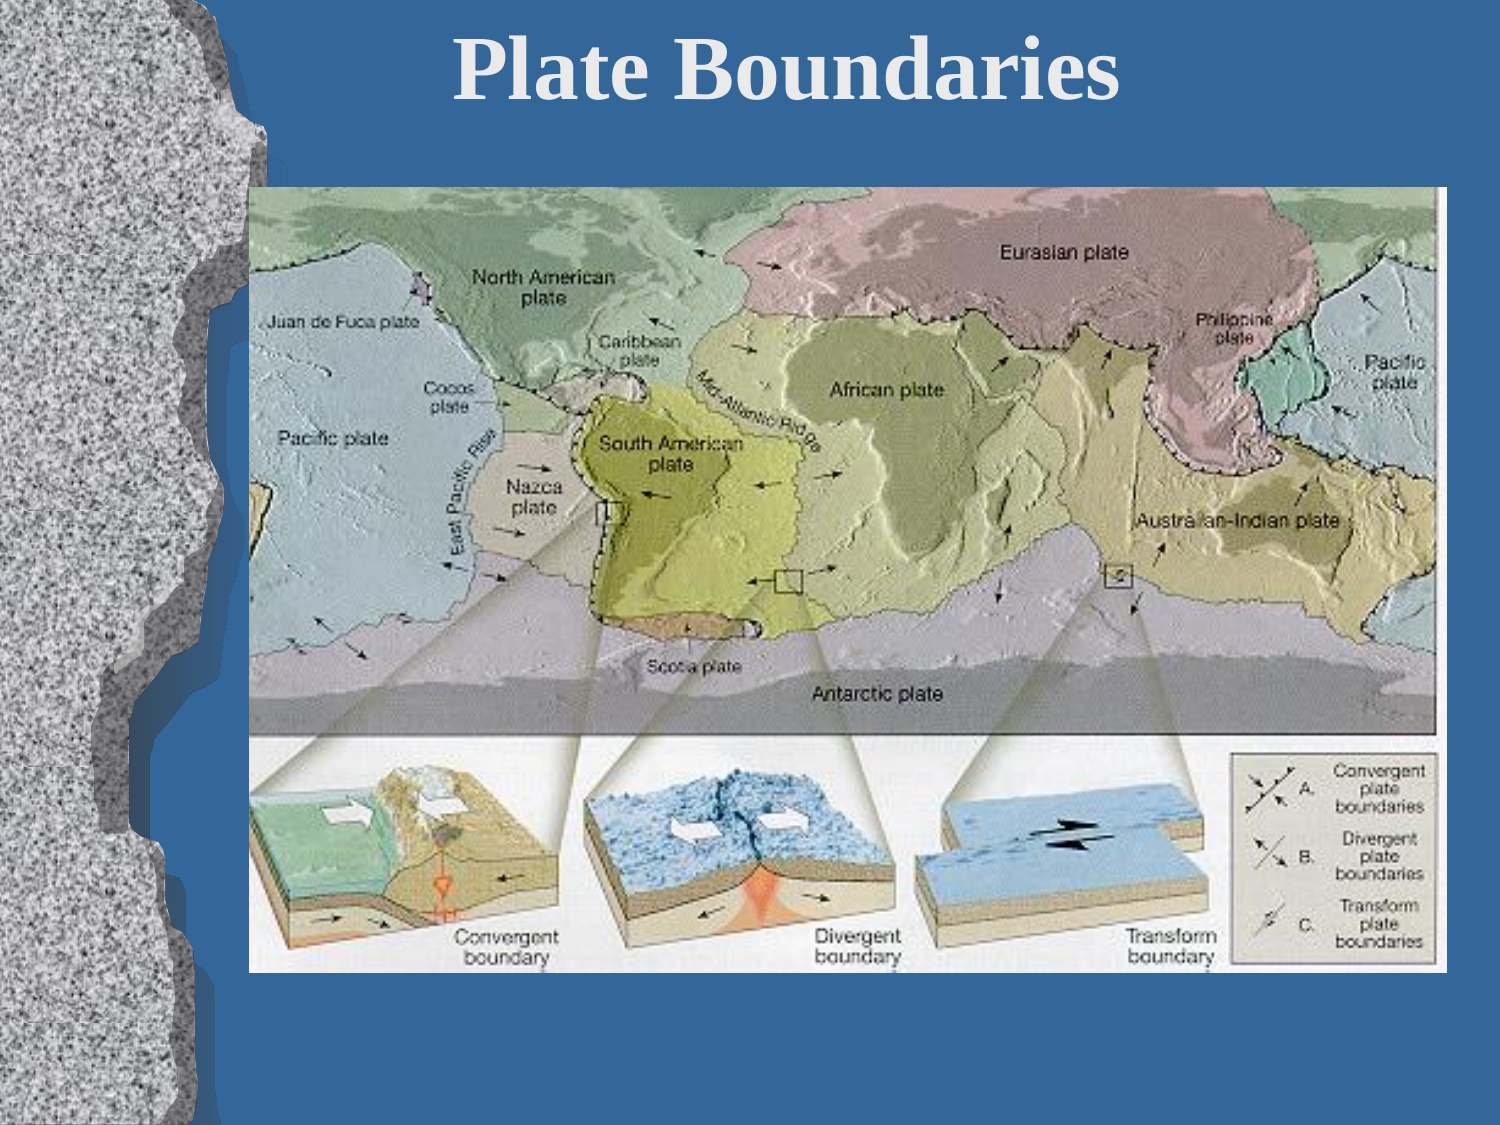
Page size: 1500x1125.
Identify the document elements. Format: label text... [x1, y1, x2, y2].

picture [249, 183, 1451, 977]
picture [252, 121, 261, 142]
picture [200, 3, 209, 11]
picture [0, 0, 251, 1125]
picture [237, 110, 246, 118]
picture [261, 125, 268, 150]
text_box Plate Boundaries [436, 0, 1151, 125]
